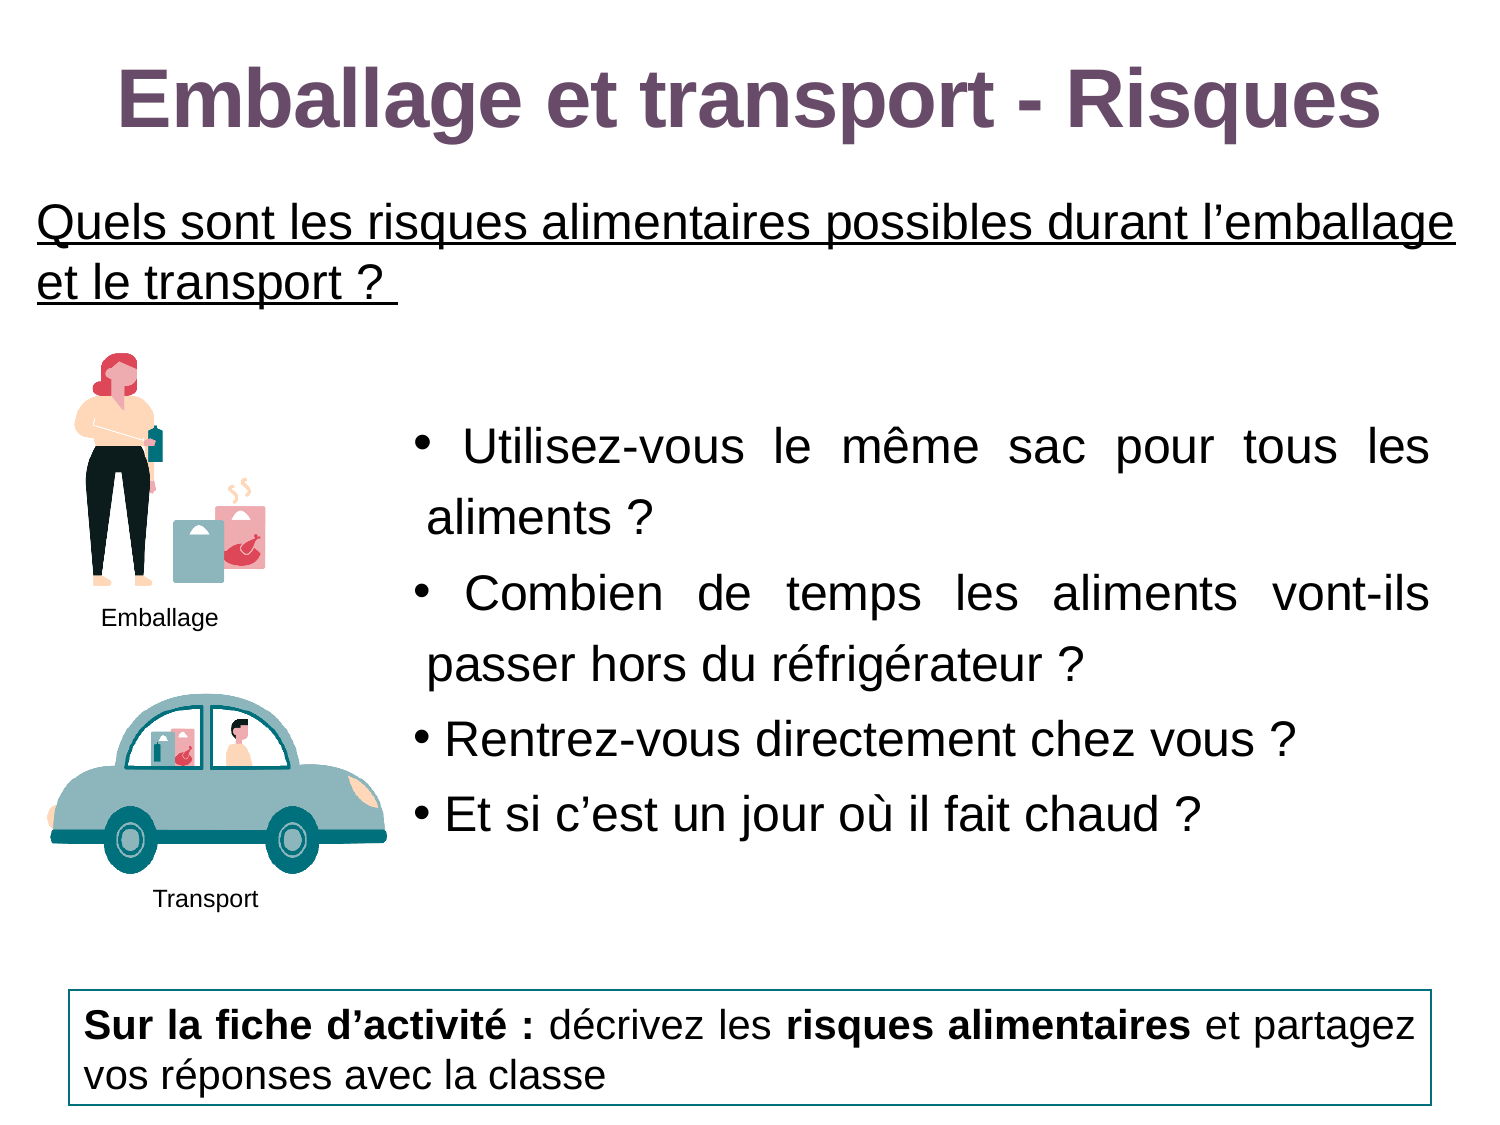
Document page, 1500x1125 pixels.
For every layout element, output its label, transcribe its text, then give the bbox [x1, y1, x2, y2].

text_box Quels sont les risques alimentaires possibles durant l’emballage et le transport ? [21, 182, 1500, 317]
picture [0, 672, 393, 917]
text_box Sur la fiche d’activité : décrivez les risques alimentaires et partagez vos réponses avec la classe [68, 989, 1432, 1106]
list Utilisez-vous le même sac pour tous les aliments ? Combien de temps les aliments vont-ils passer hors du réfrigérateur ? Rentrez-vous directement chez vous ? Et si c’est un jour où il fait chaud ? [413, 397, 1431, 959]
picture [20, 318, 336, 638]
title Emballage et transport - Risques [0, 0, 1500, 153]
